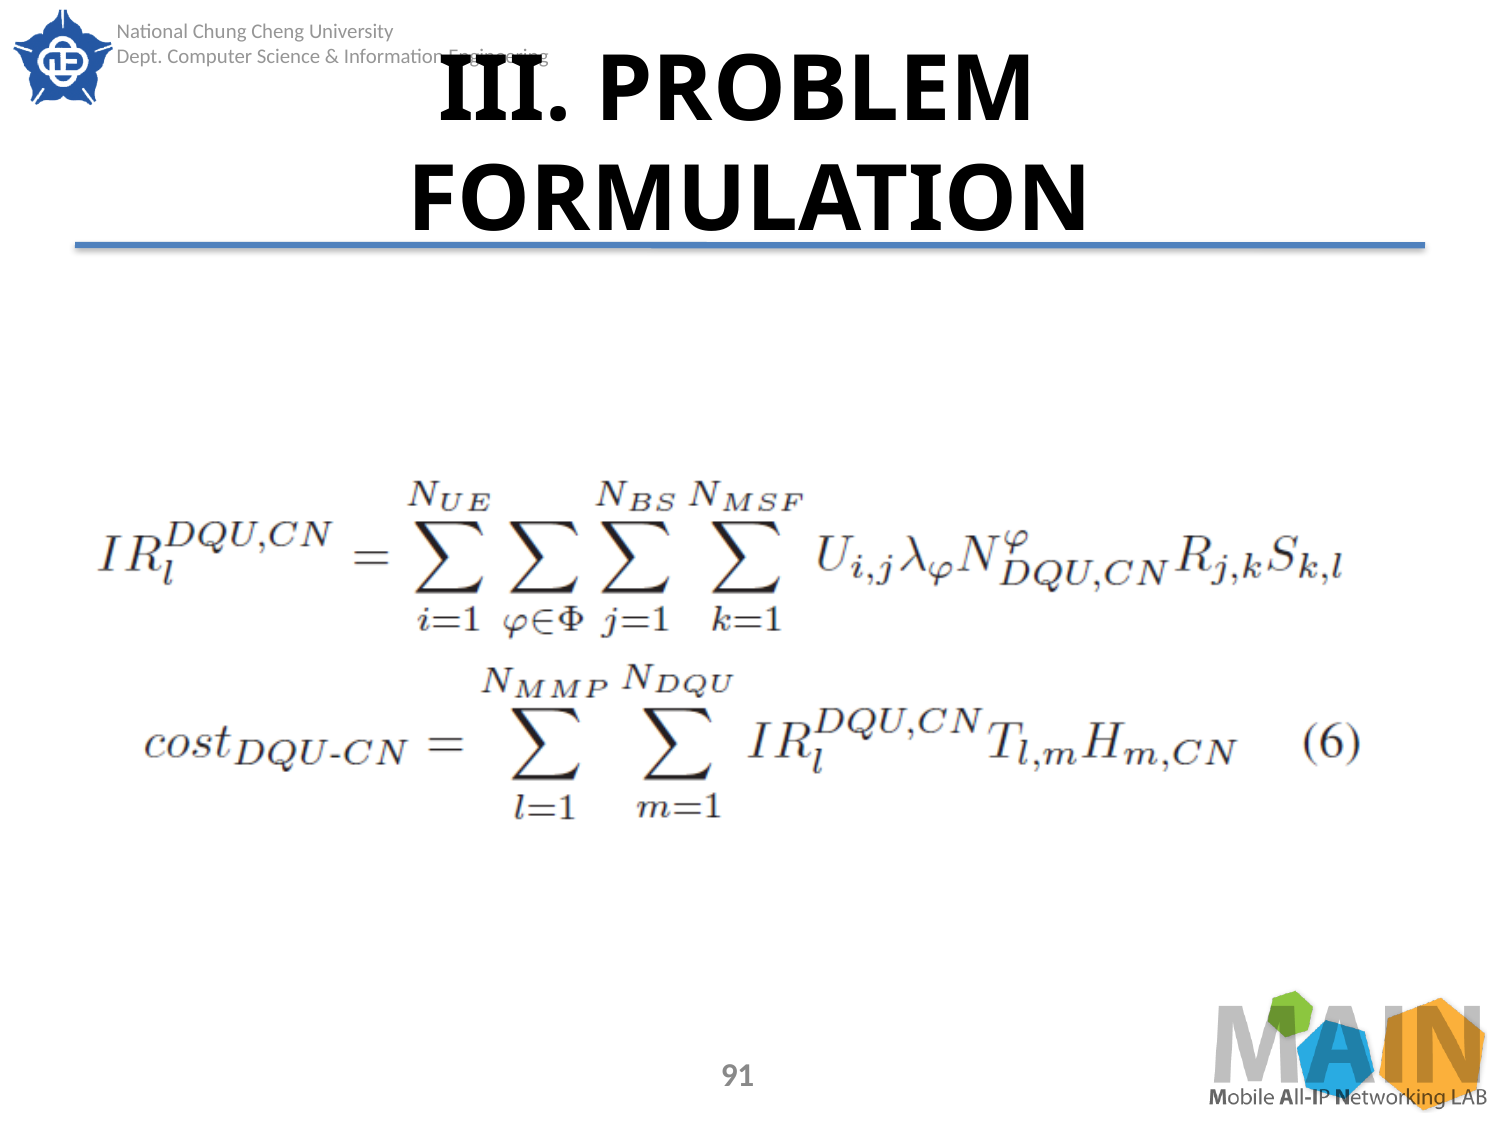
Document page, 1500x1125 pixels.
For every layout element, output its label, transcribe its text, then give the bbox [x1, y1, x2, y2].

picture [0, 0, 126, 113]
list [79, 432, 1379, 823]
title III. PROBLEM FORMULATION [75, 45, 1425, 233]
slide_number 91 [562, 1042, 913, 1103]
picture [1050, 987, 1488, 1113]
